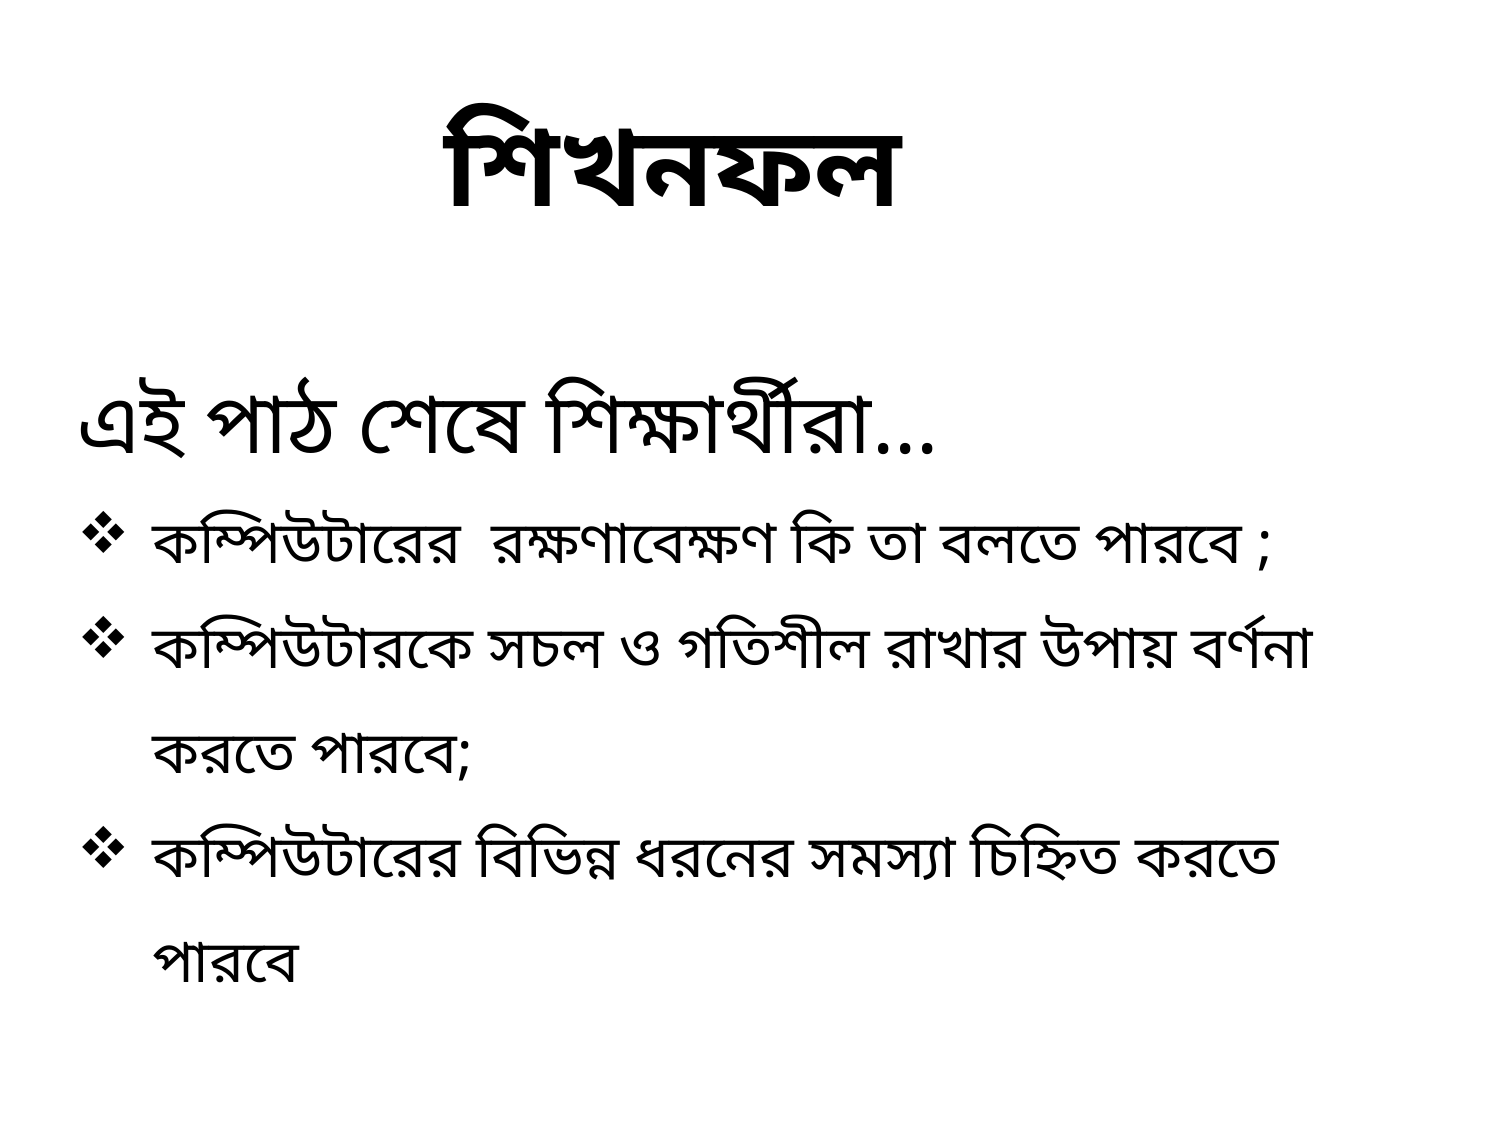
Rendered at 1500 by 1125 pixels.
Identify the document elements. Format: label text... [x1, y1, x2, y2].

text_box শিখনফল [430, 86, 946, 237]
text_box এই পাঠ শেষে শিক্ষার্থীরা... কম্পিউটারের রক্ষণাবেক্ষণ কি তা বলতে পারবে ; কম্পিউটারকে সচল ও গতিশীল রাখার উপায় বর্ণনা করতে পারবে; কম্পিউটারের বিভিন্ন ধরনের সমস্যা চিহ্নিত করতে পারবে [62, 312, 1438, 1107]
